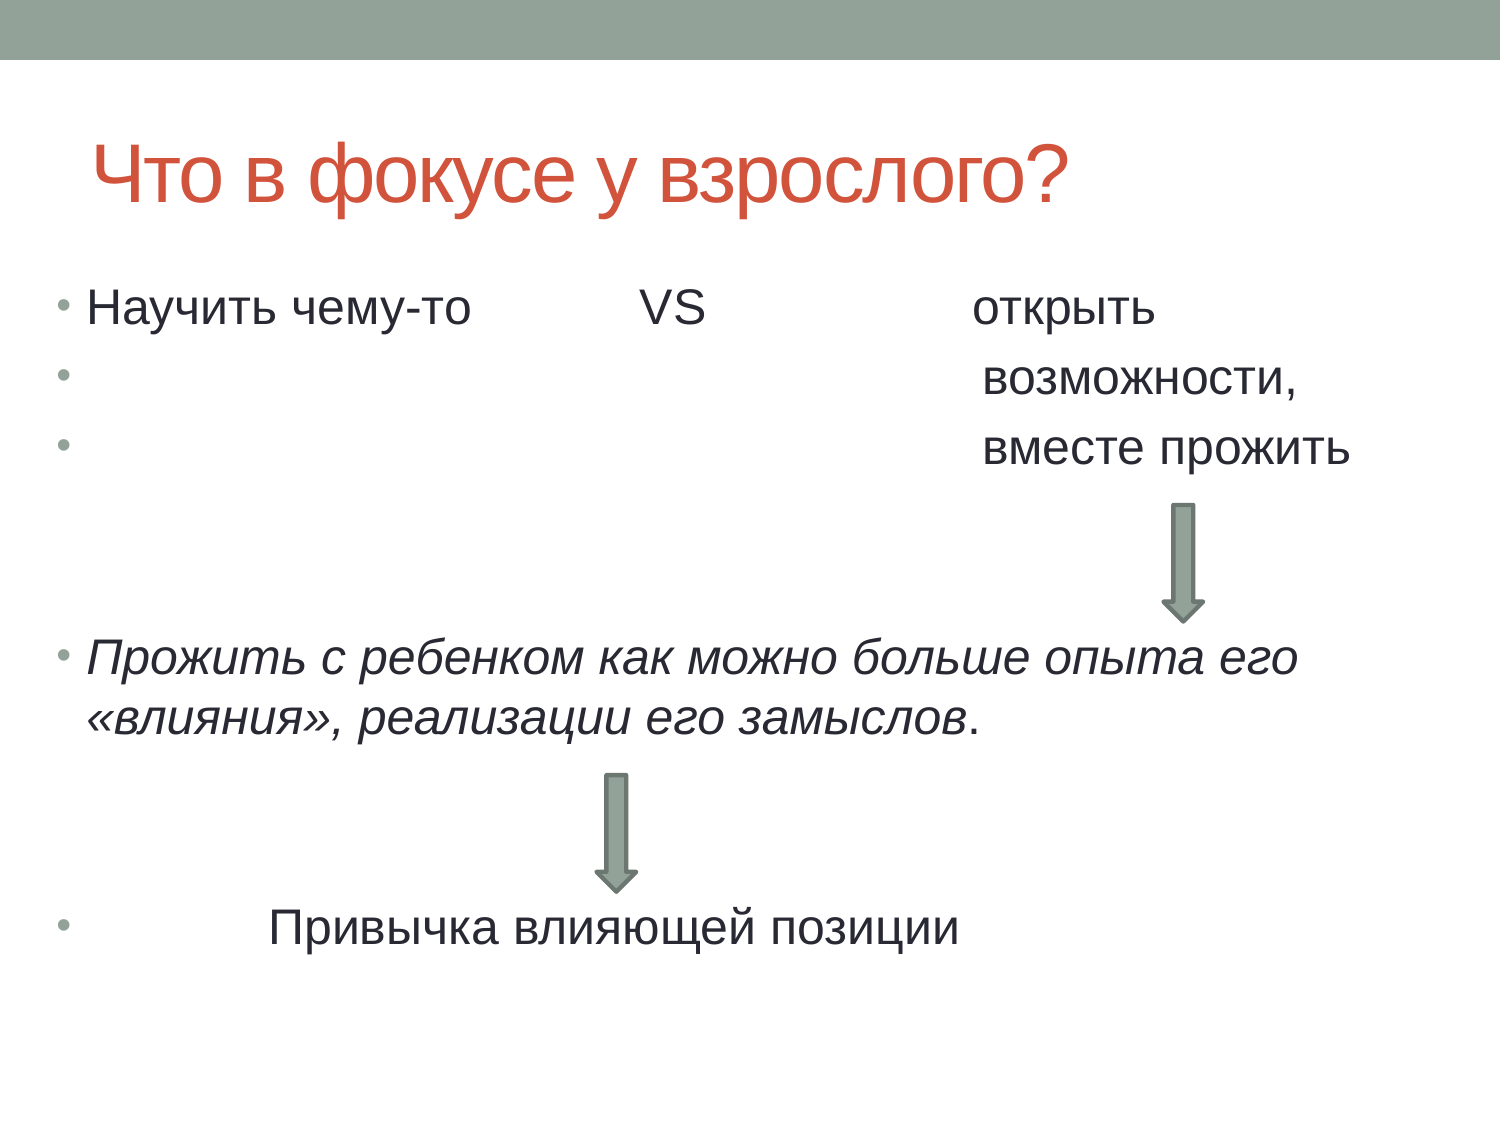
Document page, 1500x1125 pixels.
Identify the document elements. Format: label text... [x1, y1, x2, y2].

text_box [1161, 502, 1206, 624]
list Научить чему-то VS открыть возможности, вместе прожить Прожить с ребенком как можно больше опыта его «влияния», реализации его замыслов. Привычка влияющей позиции [41, 267, 1425, 1063]
title Что в фокусе у взрослого? [75, 87, 1425, 250]
text_box [594, 772, 639, 894]
